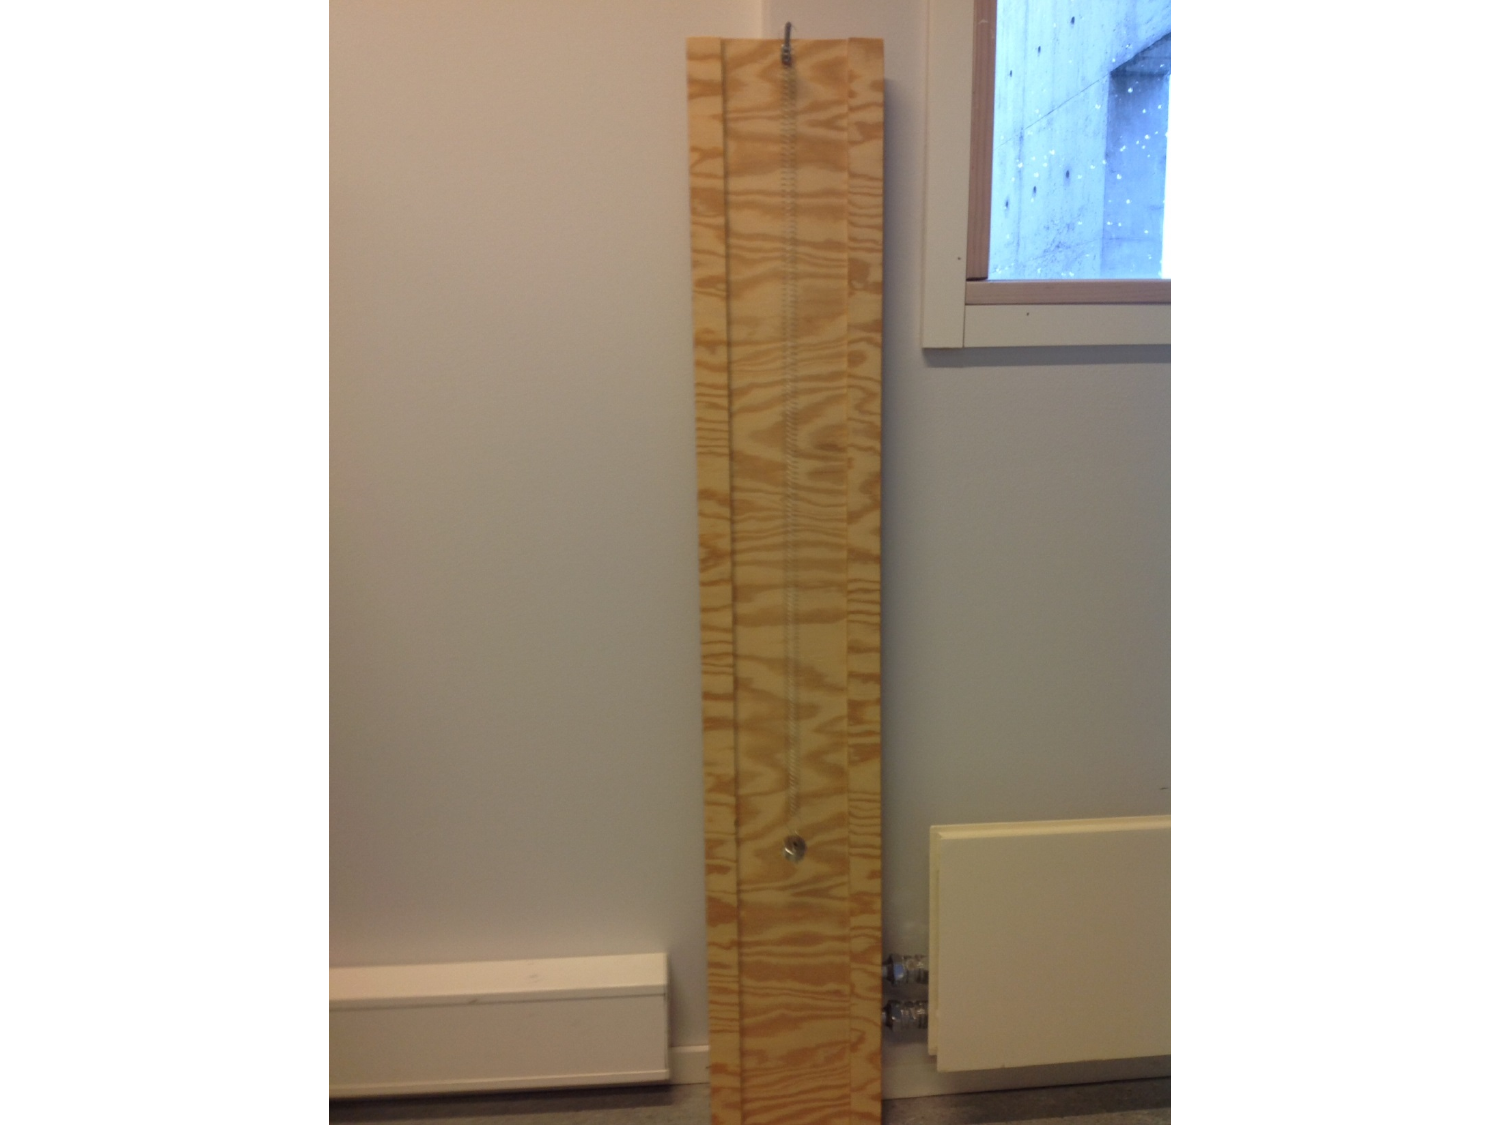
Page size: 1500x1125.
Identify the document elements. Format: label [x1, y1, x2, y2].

picture [329, 0, 1171, 1125]
